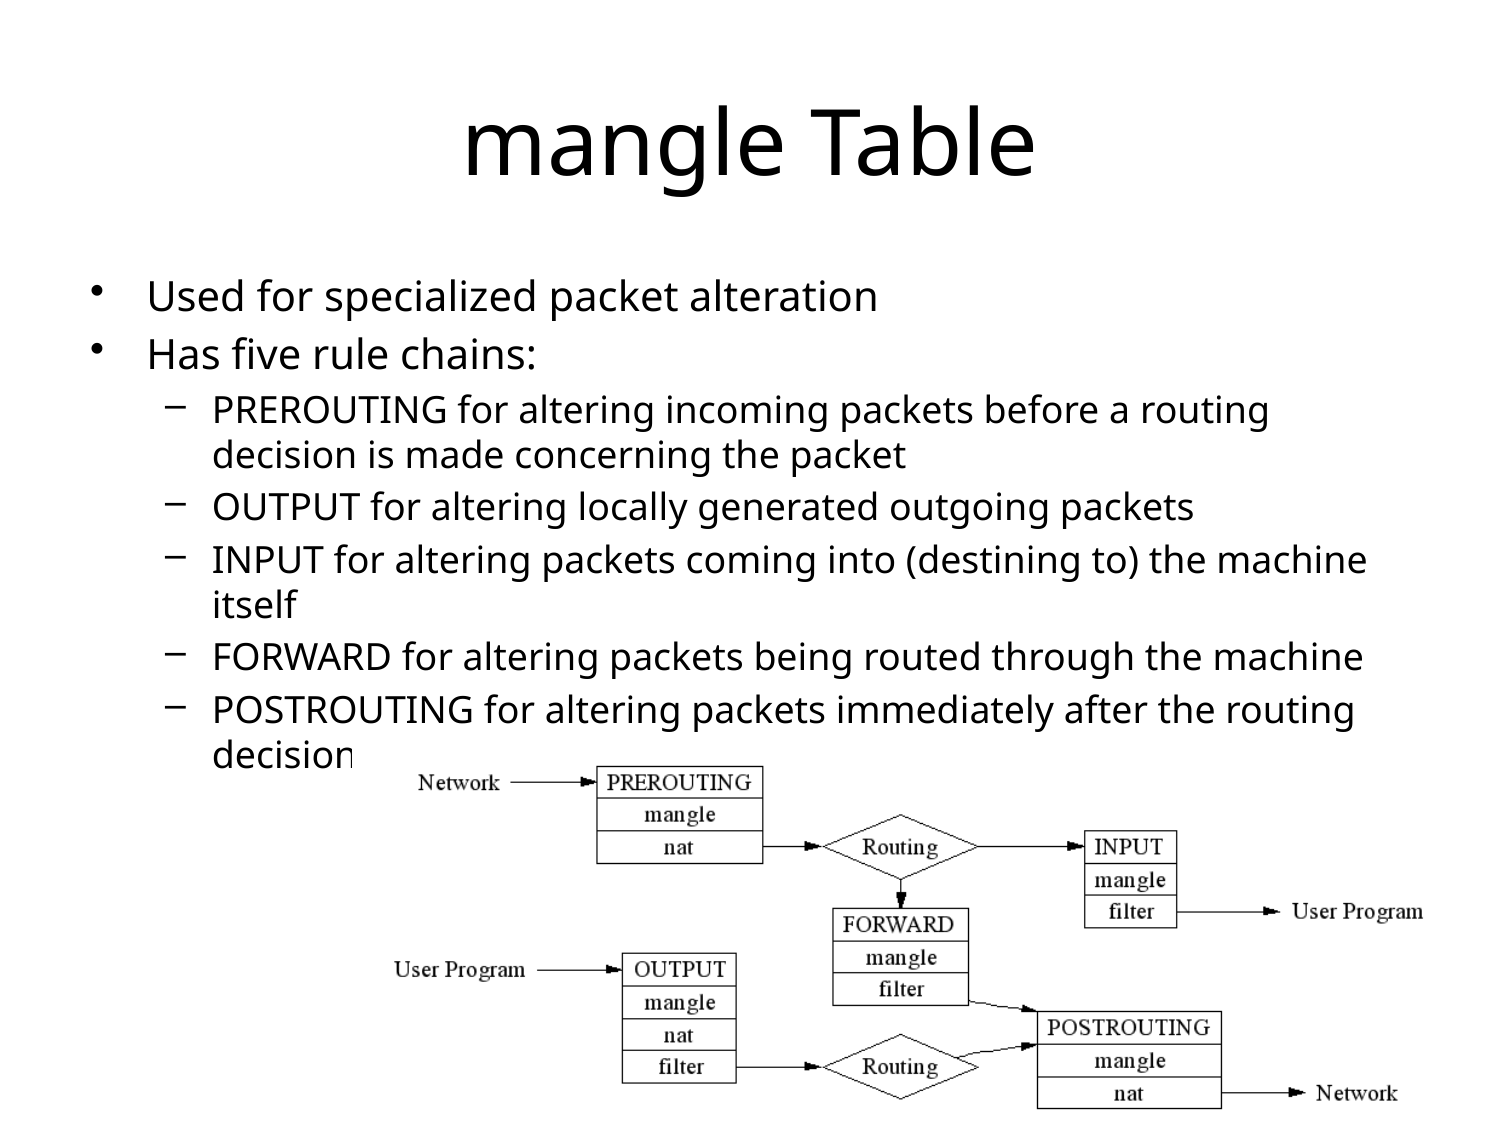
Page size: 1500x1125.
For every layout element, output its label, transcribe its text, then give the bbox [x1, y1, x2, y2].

list Used for specialized packet alteration Has five rule chains: PREROUTING for altering incoming packets before a routing decision is made concerning the packet OUTPUT for altering locally generated outgoing packets INPUT for altering packets coming into (destining to) the machine itself FORWARD for altering packets being routed through the machine POSTROUTING for altering packets immediately after the routing decision [75, 262, 1425, 1005]
title mangle Table [75, 45, 1425, 233]
picture [351, 749, 1463, 1125]
